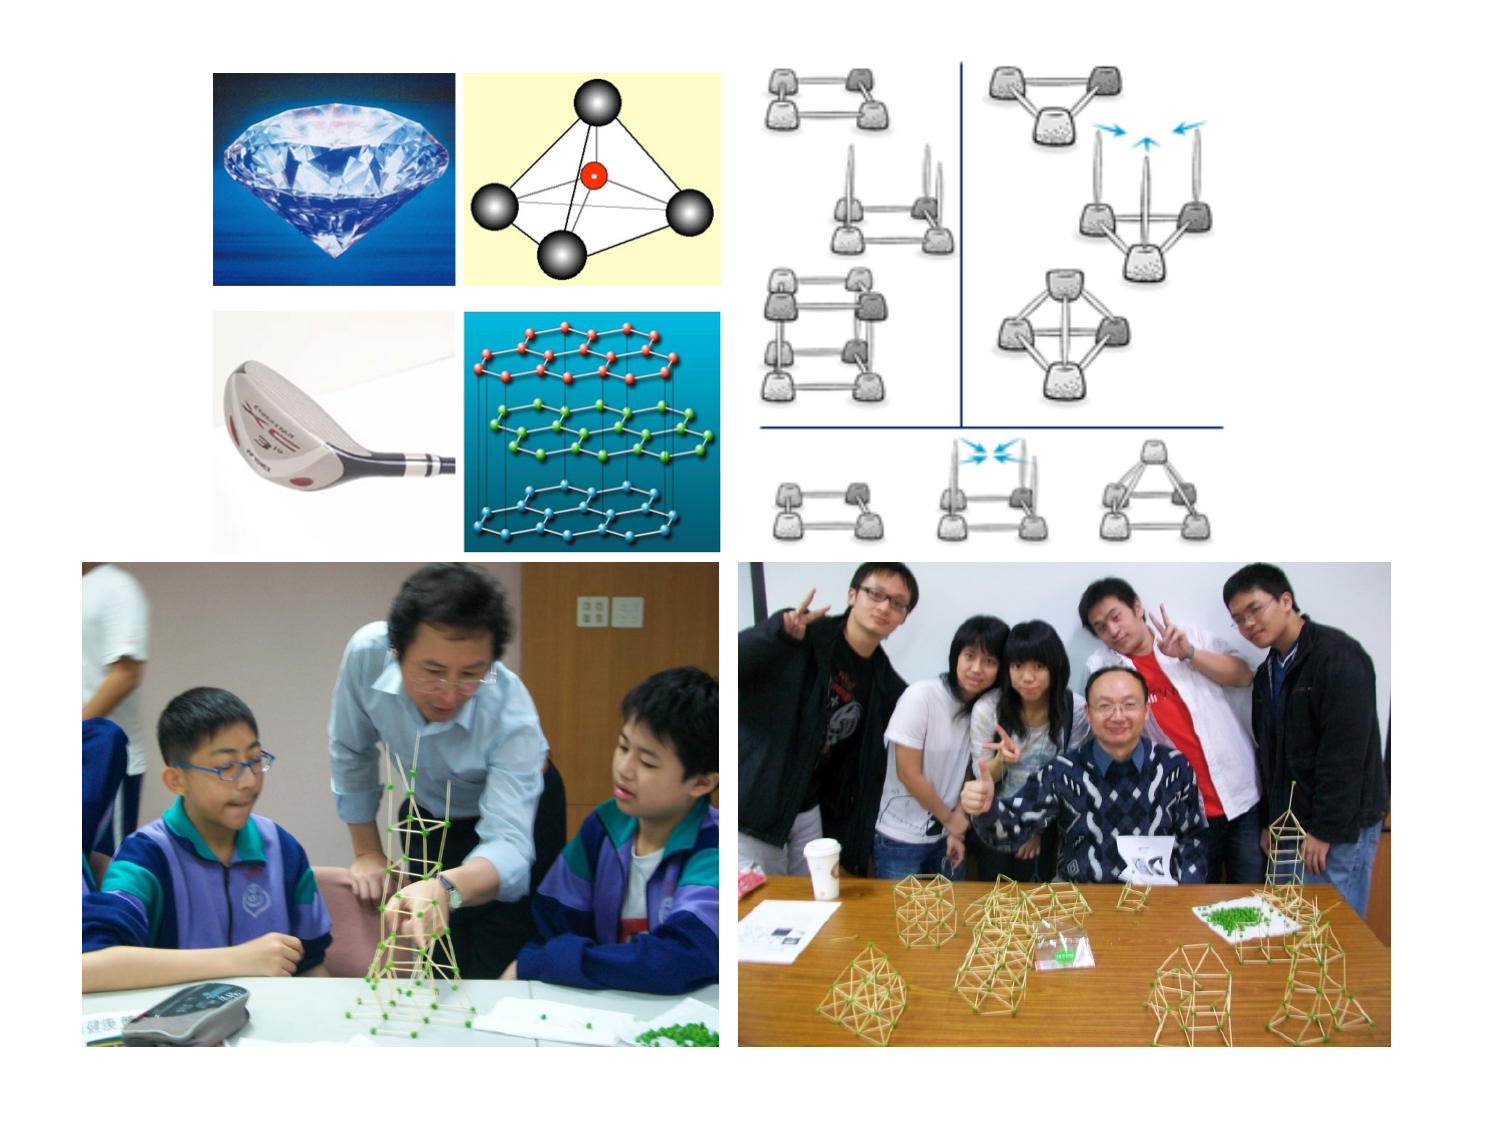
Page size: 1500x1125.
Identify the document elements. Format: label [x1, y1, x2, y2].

picture [738, 562, 1391, 1047]
picture [210, 70, 723, 555]
picture [737, 58, 1231, 551]
picture [81, 562, 719, 1047]
